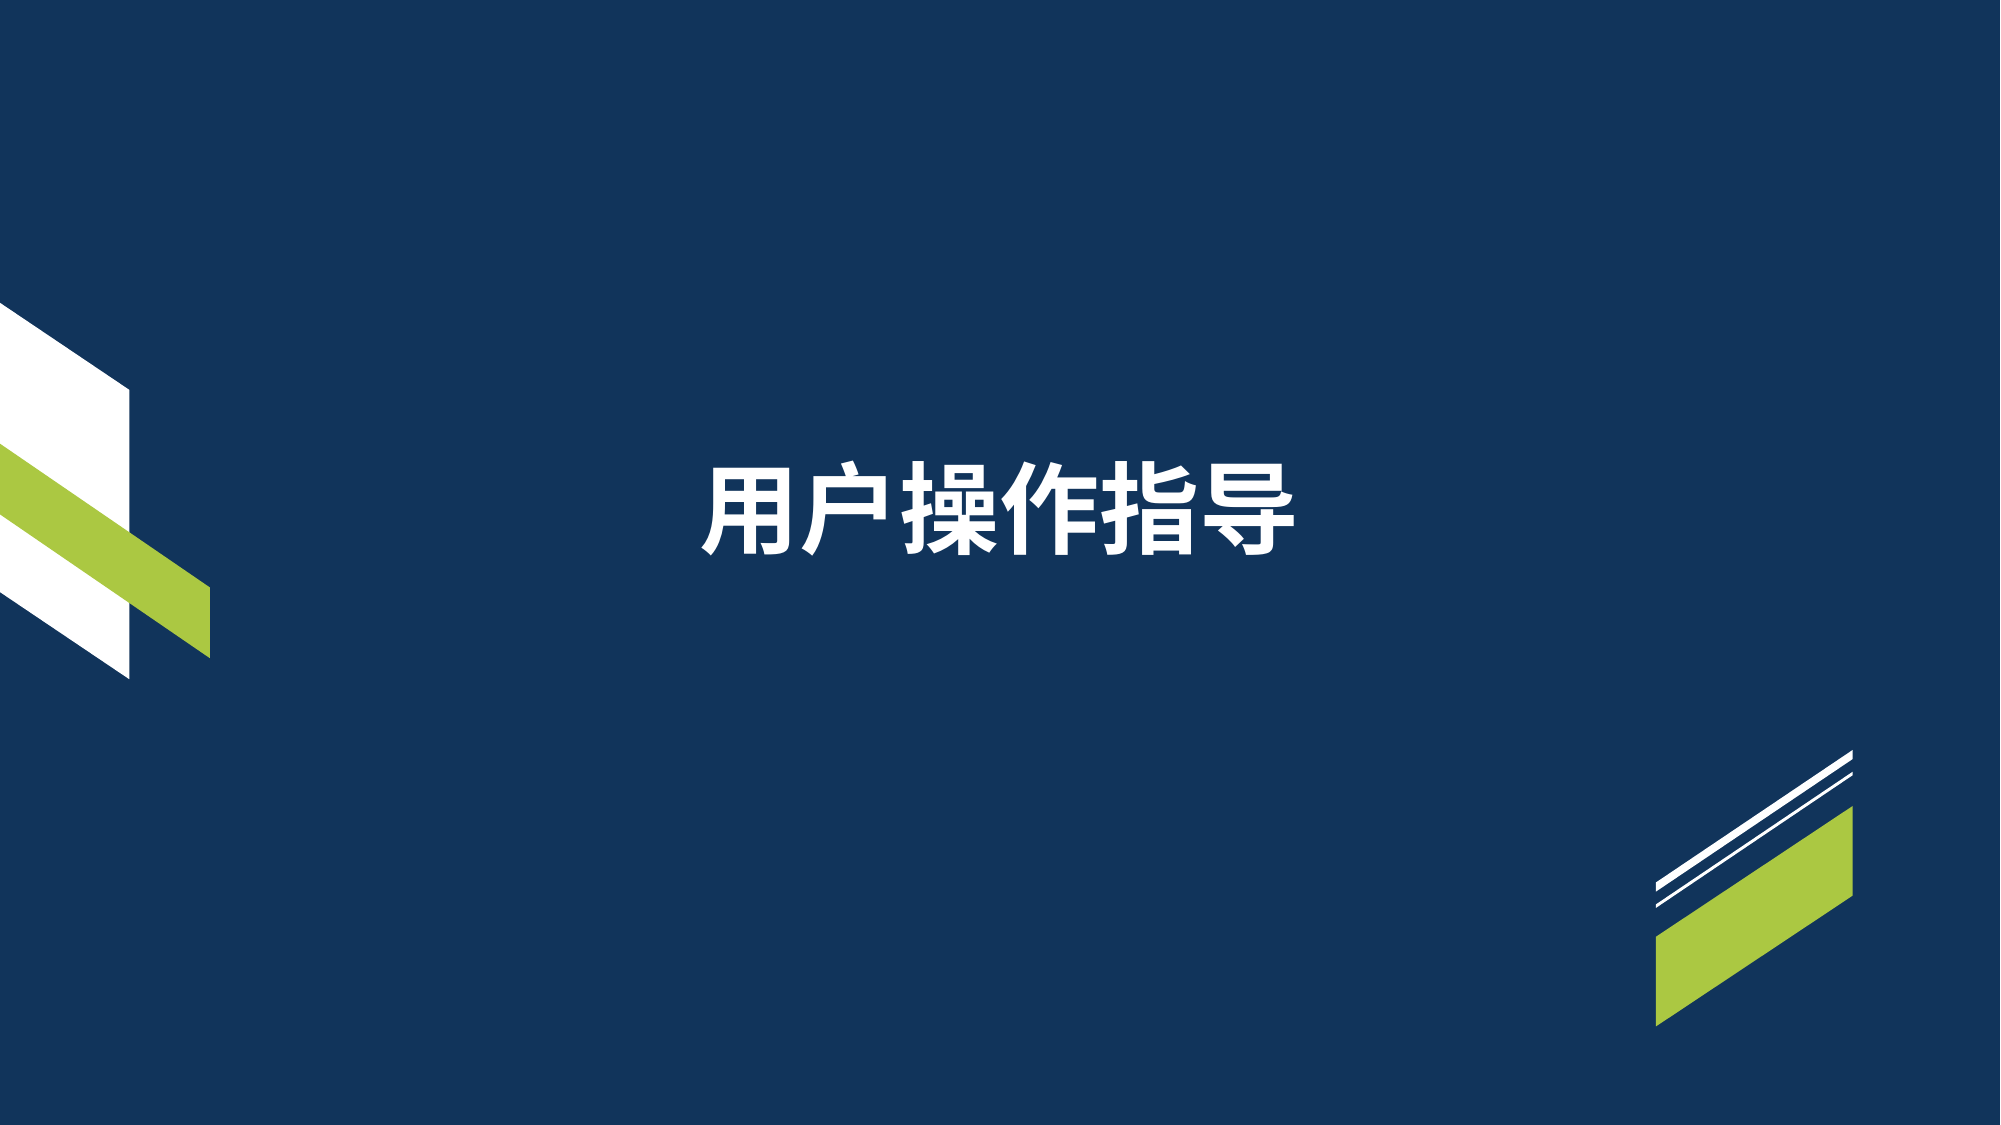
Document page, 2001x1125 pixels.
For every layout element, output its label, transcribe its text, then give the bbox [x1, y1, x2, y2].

title 用户操作指导 [448, 385, 1552, 627]
